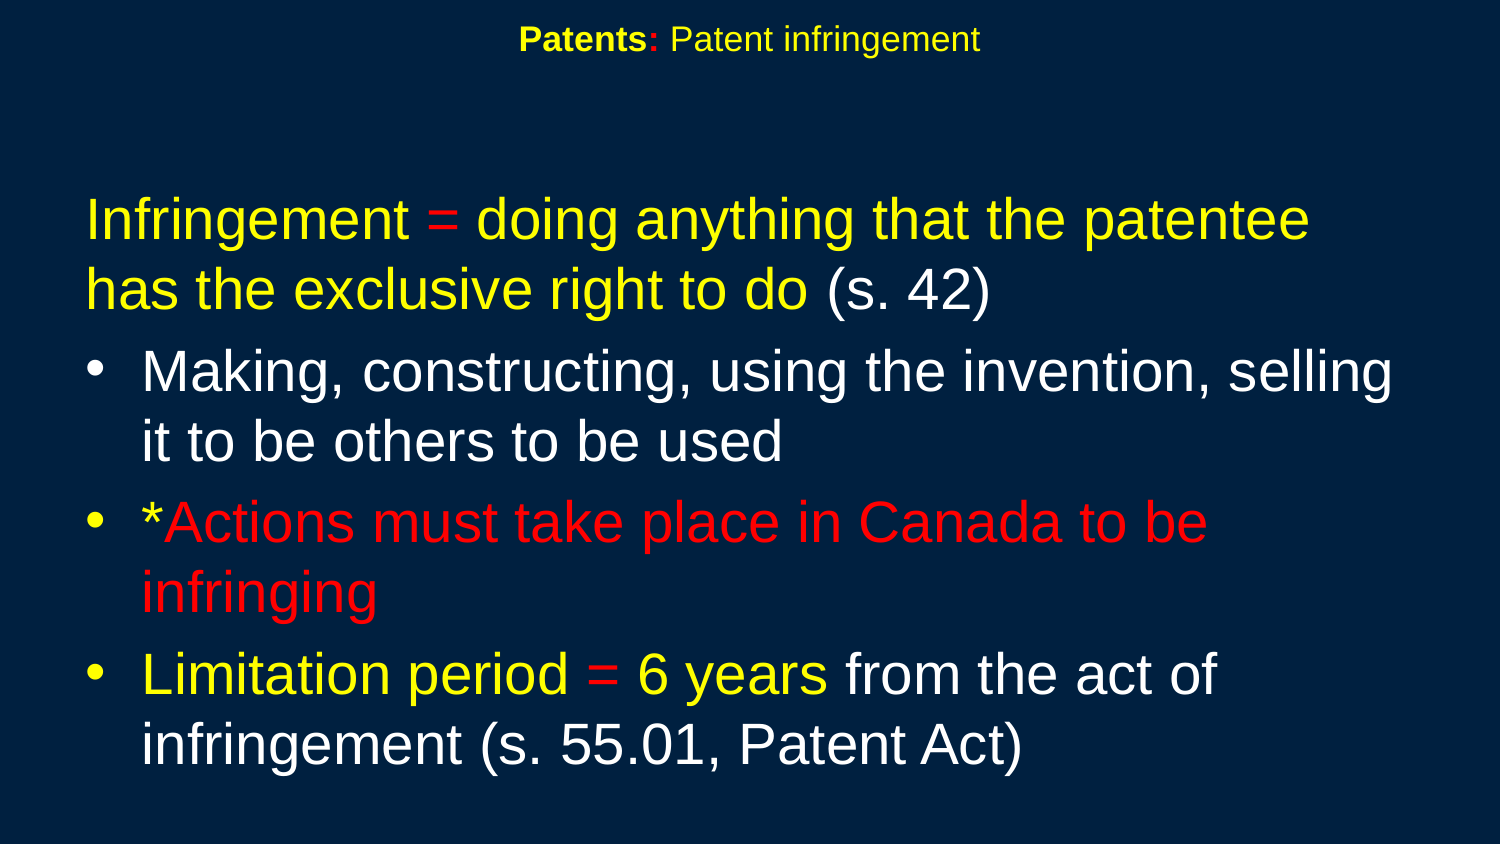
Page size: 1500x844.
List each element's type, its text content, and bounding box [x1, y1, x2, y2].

title Patents: Patent infringement [149, 8, 1351, 111]
list Infringement = doing anything that the patentee has the exclusive right to do (s. 42) Making, constructing, using the invention, selling it to be others to be used *Actions must take place in Canada to be infringing Limitation period = 6 years from the act of infringement (s. 55.01, Patent Act) [70, 173, 1430, 824]
